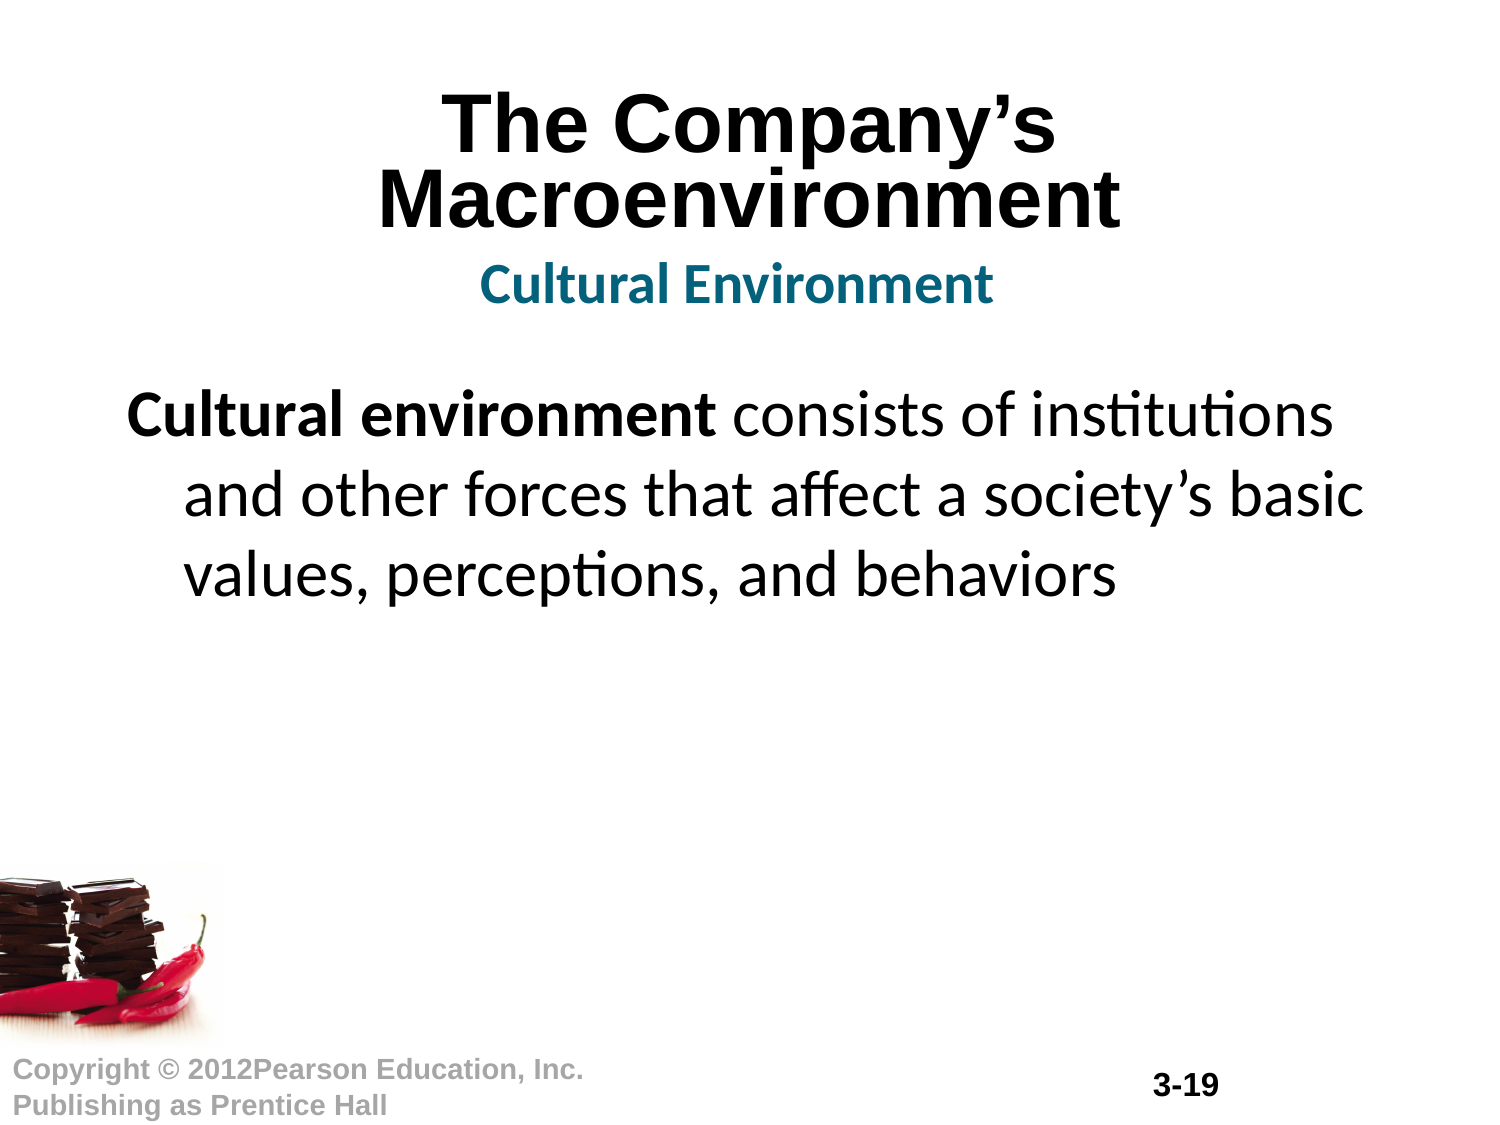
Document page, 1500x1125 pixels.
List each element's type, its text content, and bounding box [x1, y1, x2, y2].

list Cultural Environment [149, 237, 1326, 301]
title The Company’s Macroenvironment [112, 37, 1388, 226]
picture [0, 862, 225, 1050]
list Cultural environment consists of institutions and other forces that affect a society’s basic values, perceptions, and behaviors [112, 362, 1388, 1038]
